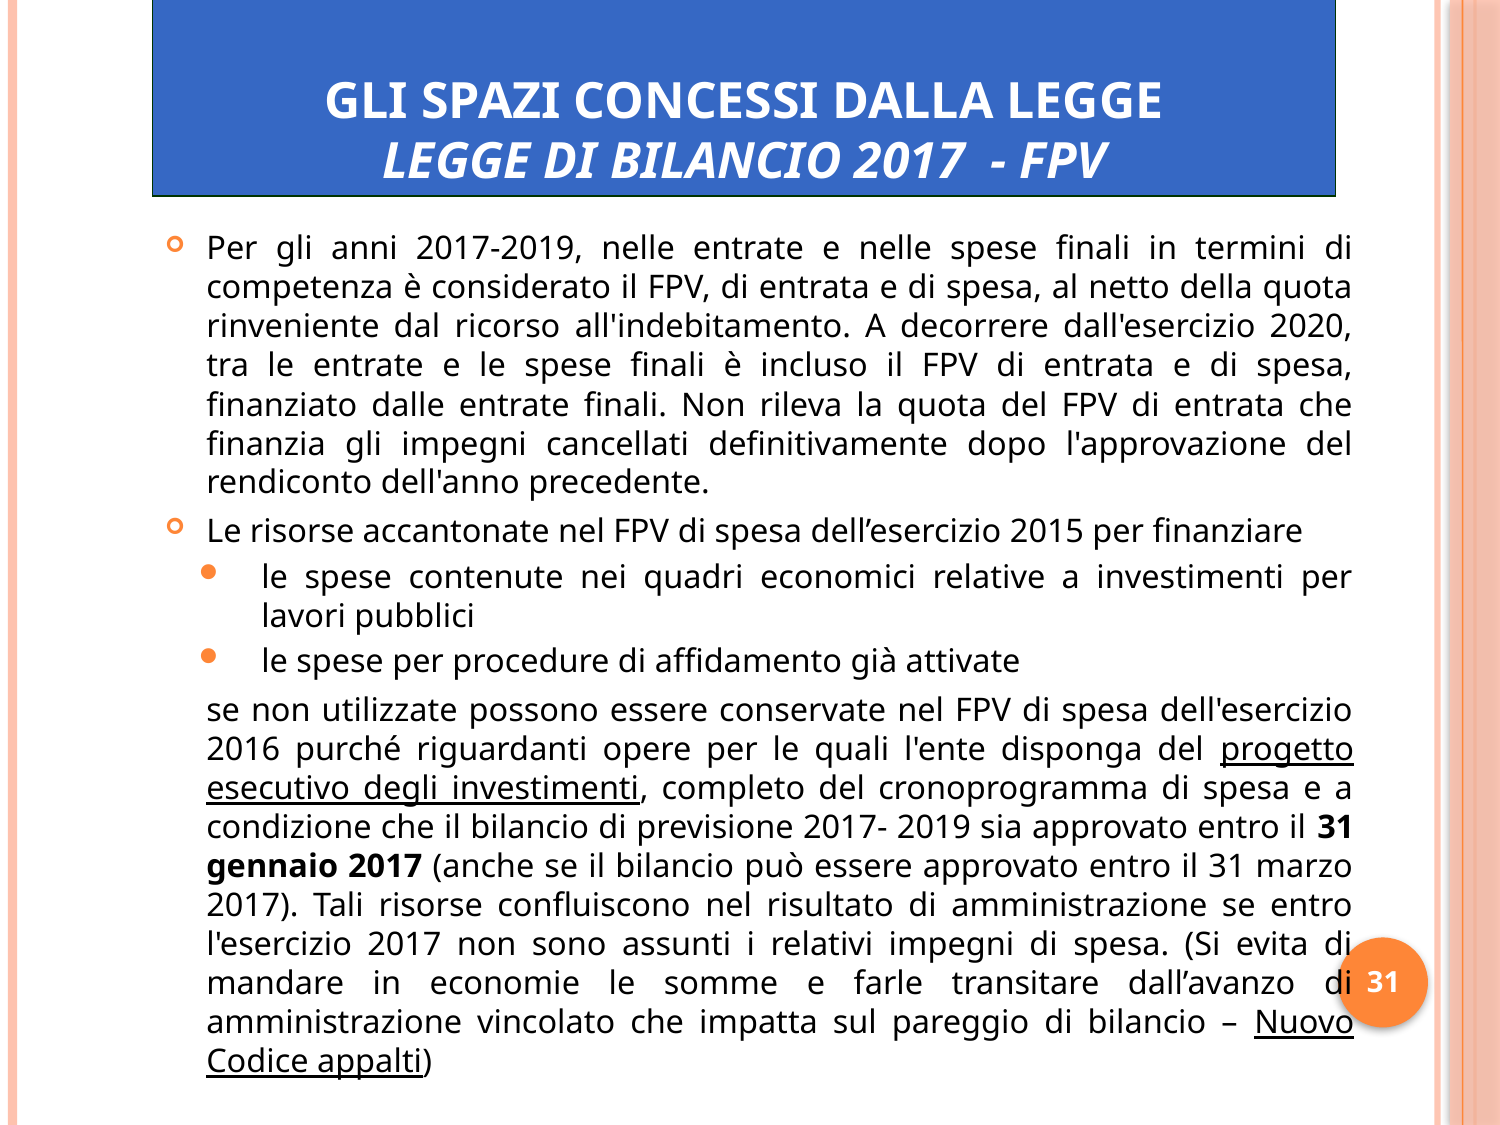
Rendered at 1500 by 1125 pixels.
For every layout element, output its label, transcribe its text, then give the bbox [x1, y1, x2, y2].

title Gli spazi concessi dalla legge Legge di bilancio 2017 - FPV [152, 0, 1336, 196]
slide_number 31 [1333, 940, 1434, 1027]
list Per gli anni 2017-2019, nelle entrate e nelle spese finali in termini di competenza è considerato il FPV, di entrata e di spesa, al netto della quota rinveniente dal ricorso all'indebitamento. A decorrere dall'esercizio 2020, tra le entrate e le spese finali è incluso il FPV di entrata e di spesa, finanziato dalle entrate finali. Non rileva la quota del FPV di entrata che finanzia gli impegni cancellati definitivamente dopo l'approvazione del rendiconto dell'anno precedente. Le risorse accantonate nel FPV di spesa dell’esercizio 2015 per finanziare le spese contenute nei quadri economici relative a investimenti per lavori pubblici le spese per procedure di affidamento già attivate se non utilizzate possono essere conservate nel FPV di spesa dell'esercizio 2016 purché riguardanti opere per le quali l'ente disponga del progetto esecutivo degli investimenti, completo del cronoprogramma di spesa e a condizione che il bilancio di previsione 2017- 2019 sia approvato entro il 31 gennaio 2017 (anche se il bilancio può essere approvato entro il 31 marzo 2017). Tali risorse confluiscono nel risultato di amministrazione se entro l'esercizio 2017 non sono assunti i relativi impegni di spesa. (Si evita di mandare in economie le somme e farle transitare dall’avanzo di amministrazione vincolato che impatta sul pareggio di bilancio – Nuovo Codice appalti) [150, 219, 1370, 1090]
